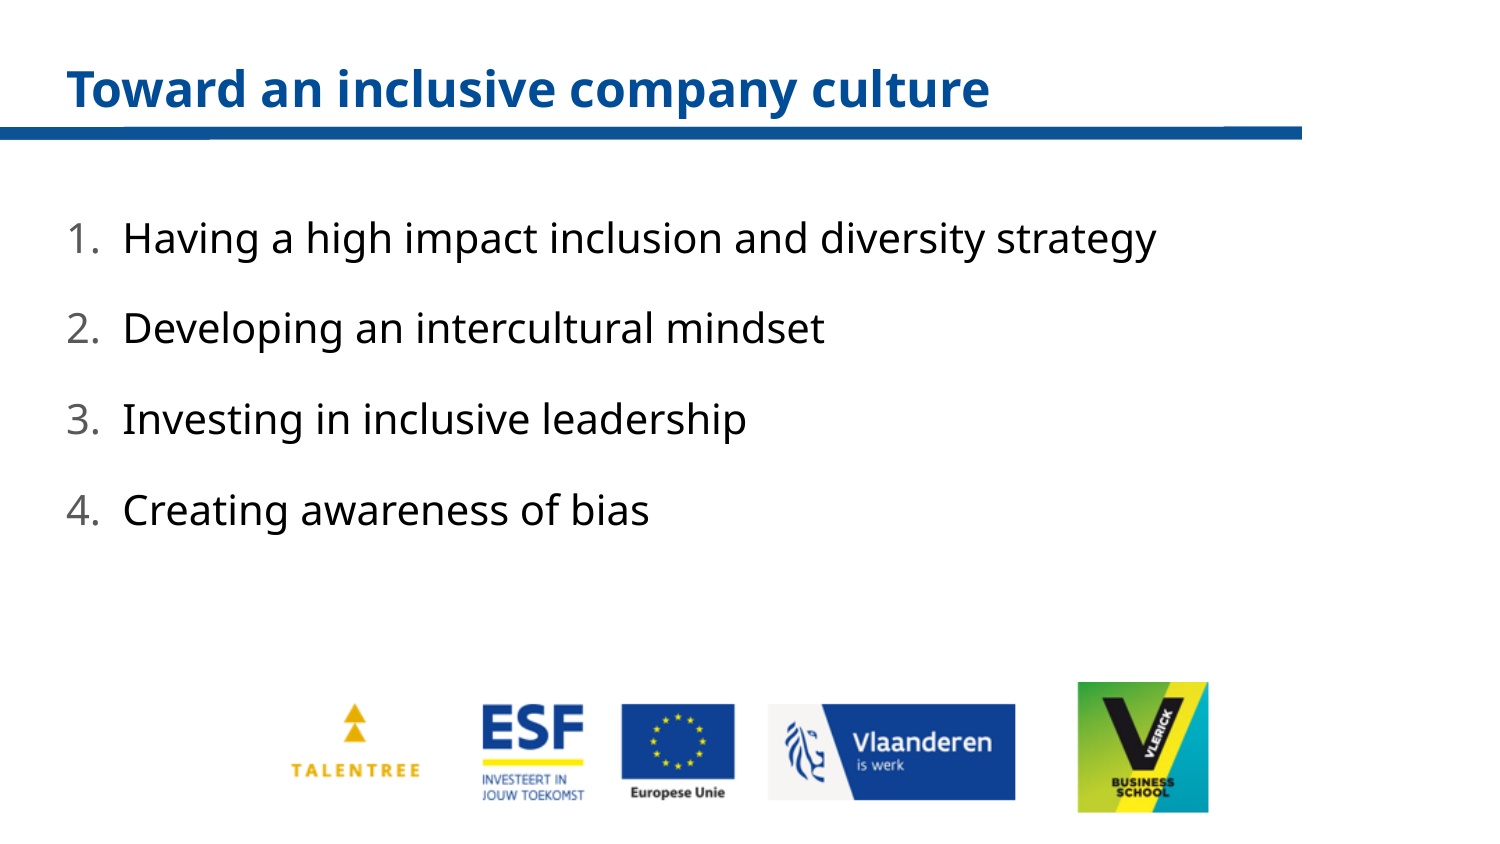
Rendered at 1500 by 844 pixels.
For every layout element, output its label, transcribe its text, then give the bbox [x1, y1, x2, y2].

title Toward an inclusive company culture [51, 42, 1449, 137]
list Having a high impact inclusion and diversity strategy Developing an intercultural mindset Investing in inclusive leadership Creating awareness of bias [51, 189, 1449, 750]
picture [258, 750, 1242, 817]
